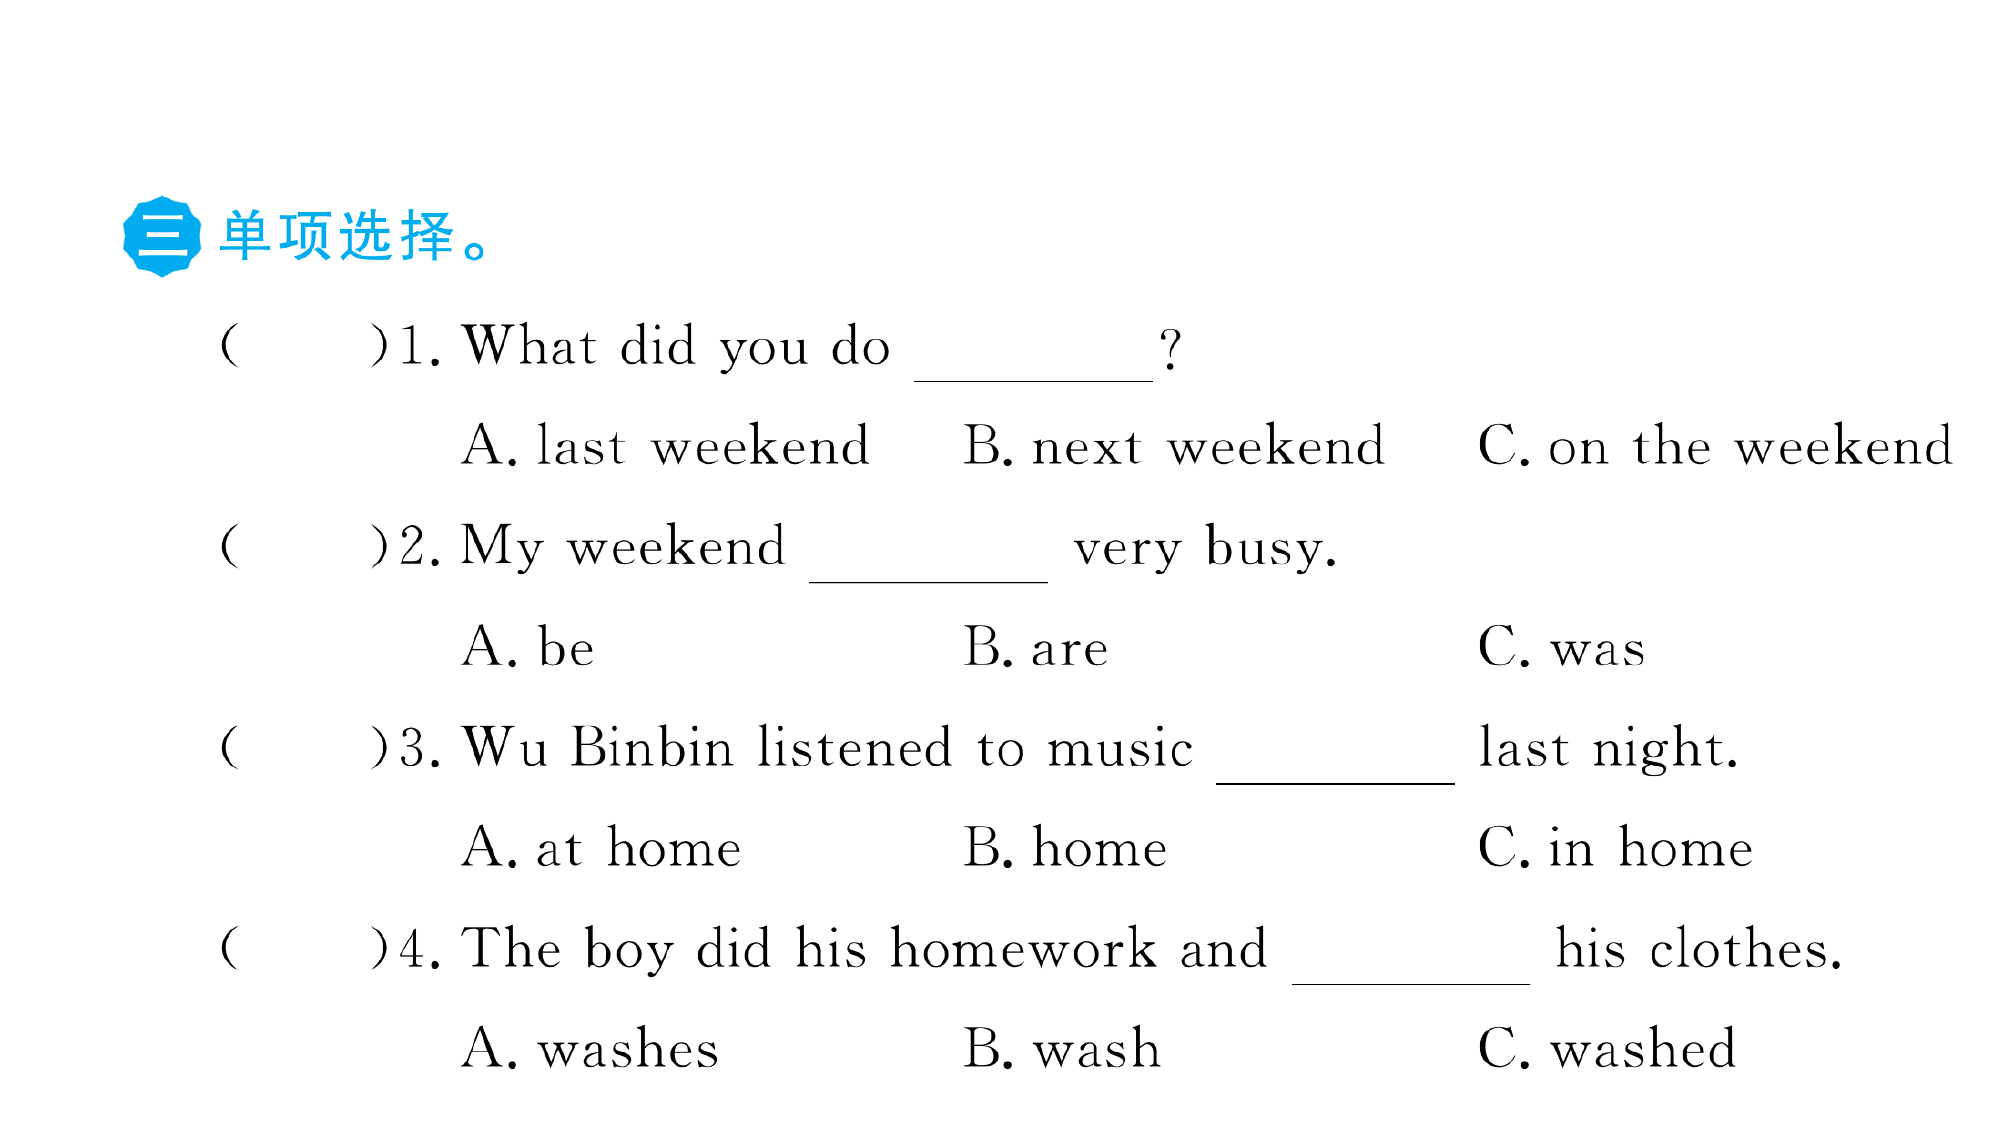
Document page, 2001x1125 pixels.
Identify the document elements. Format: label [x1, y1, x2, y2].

picture [118, 177, 2000, 1103]
